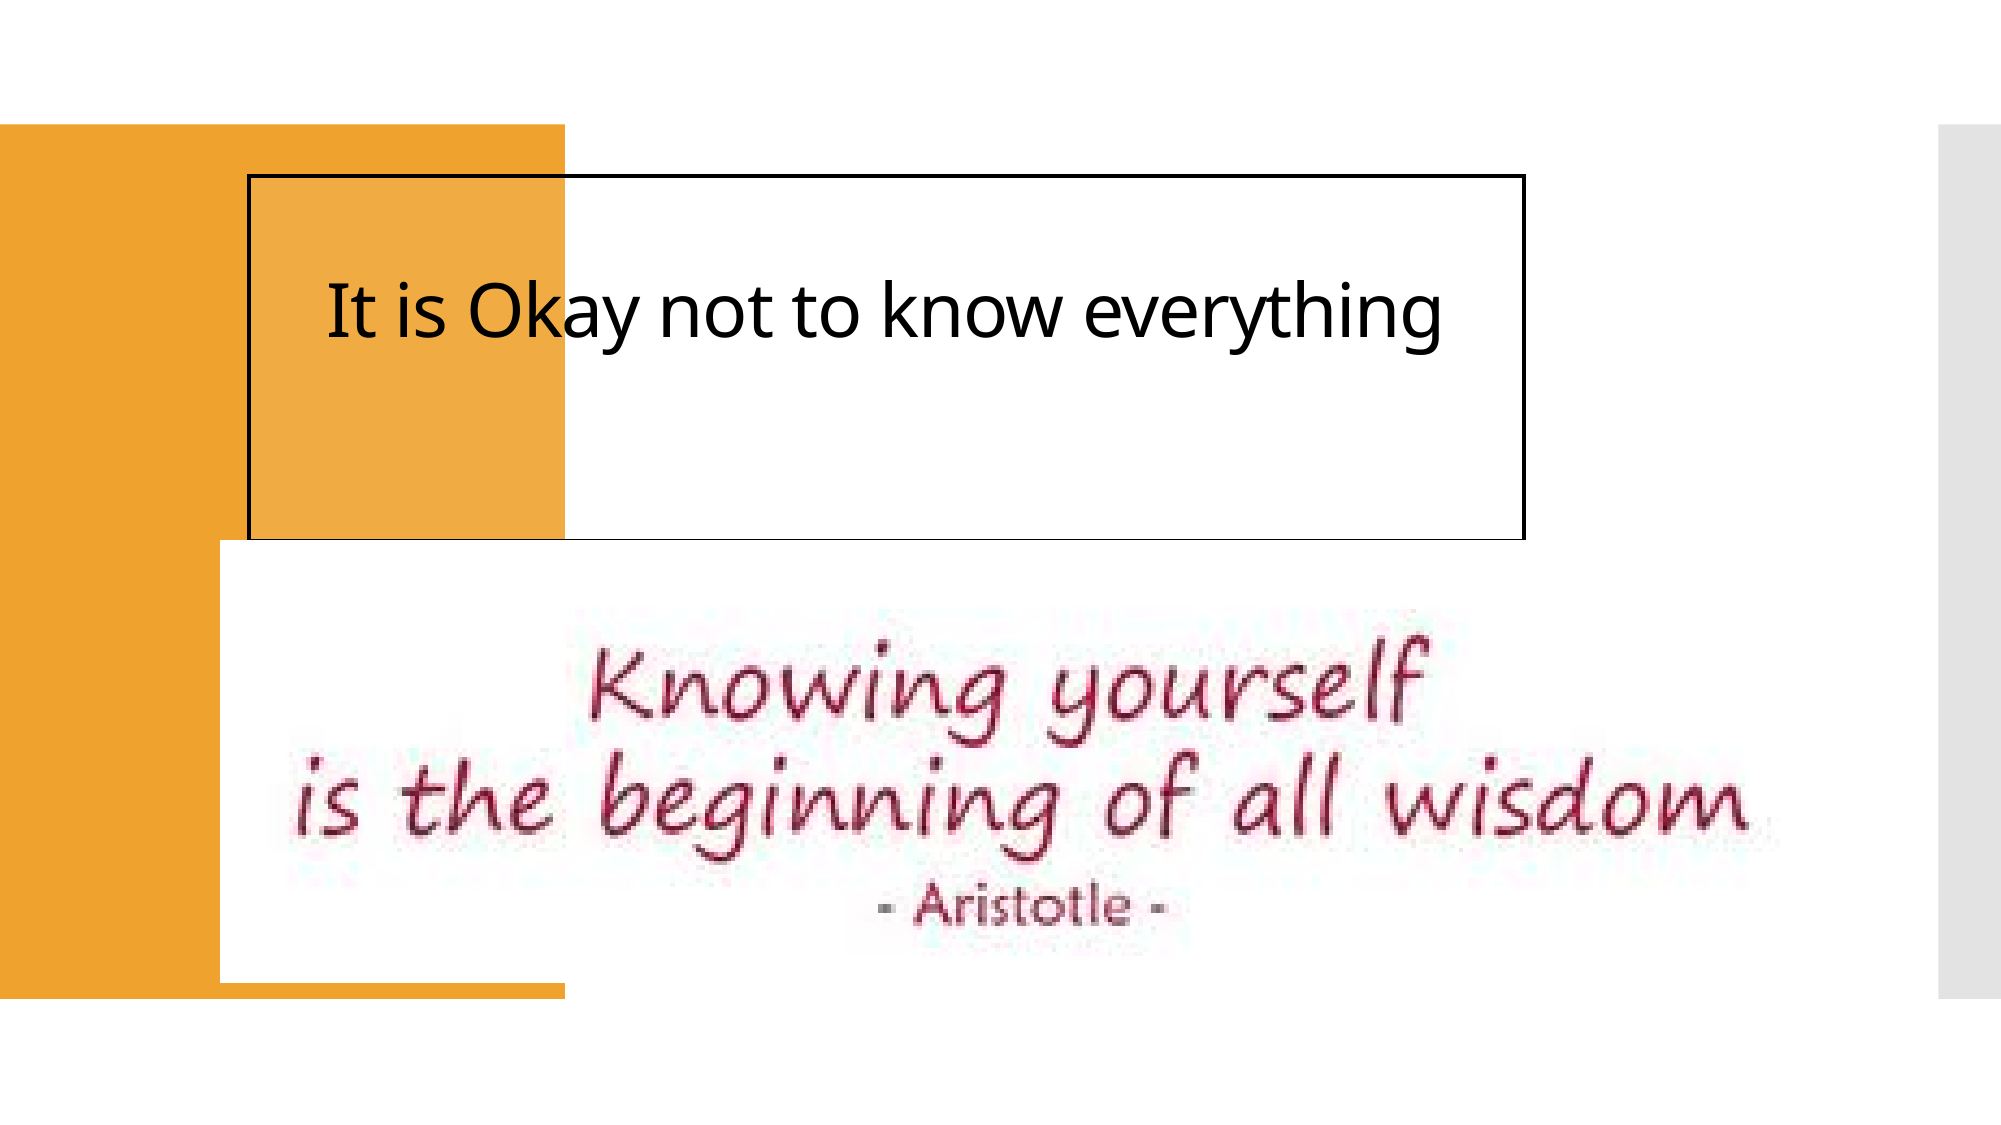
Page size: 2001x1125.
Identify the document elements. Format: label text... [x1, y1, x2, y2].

picture [219, 540, 1781, 983]
title It is Okay not to know everything [248, 176, 1524, 540]
